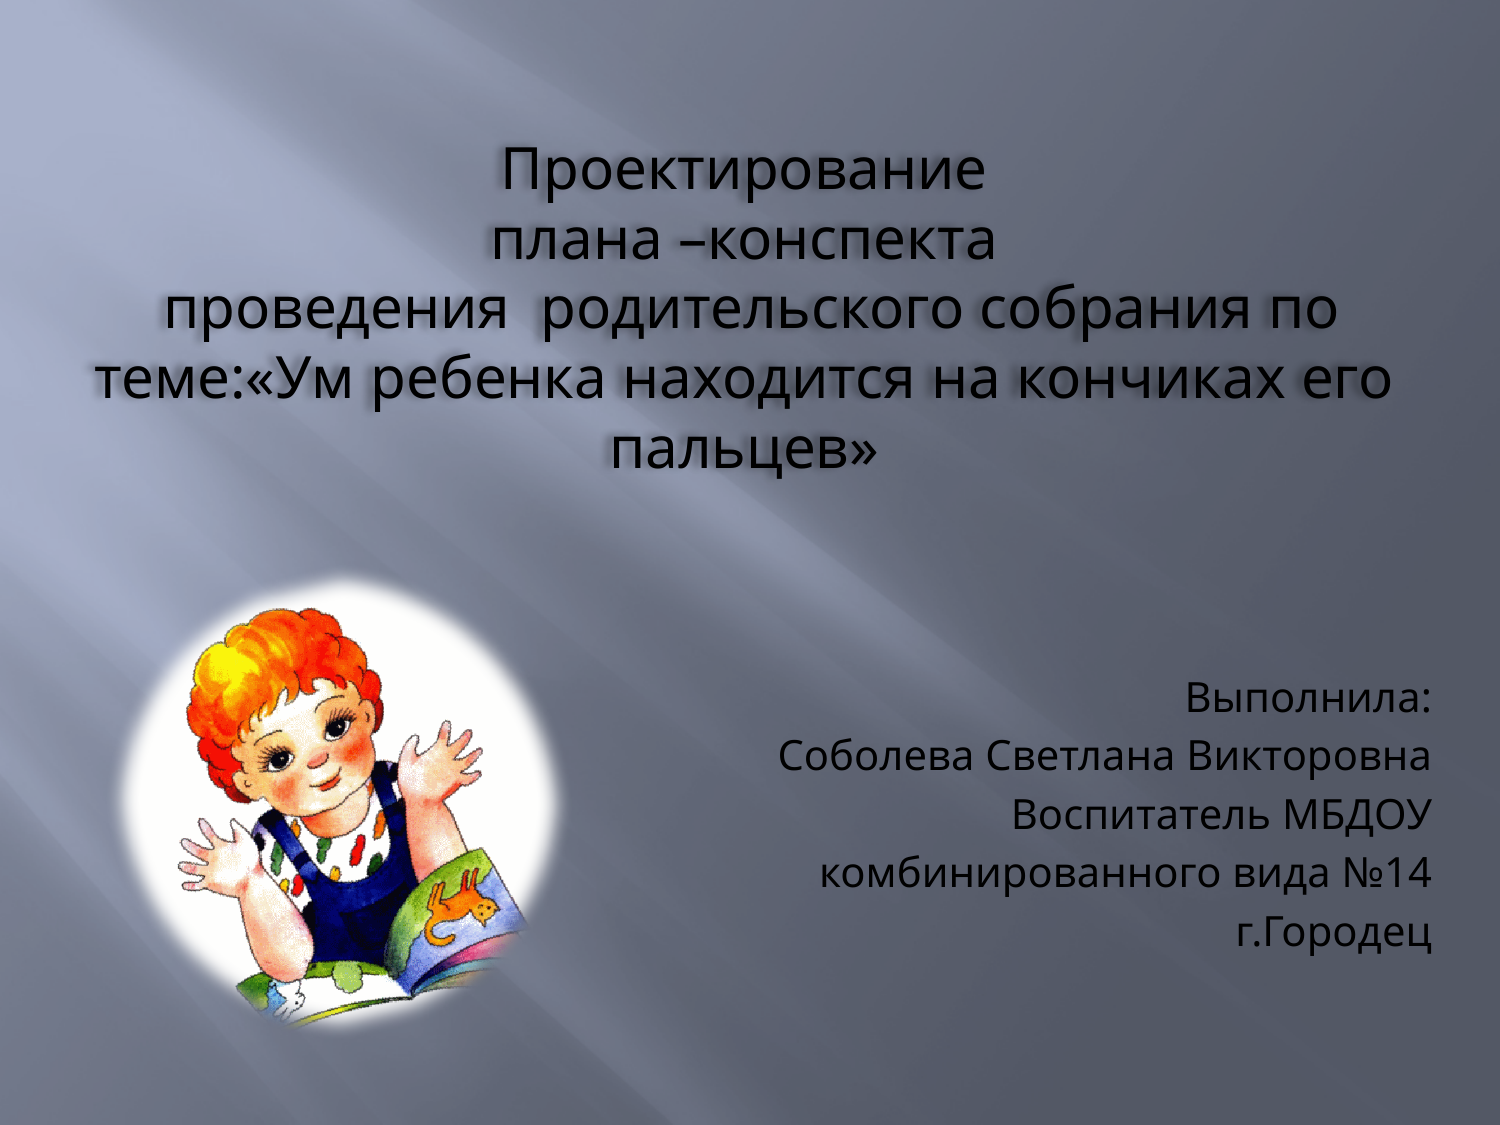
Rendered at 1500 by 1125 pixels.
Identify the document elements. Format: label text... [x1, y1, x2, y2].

subtitle Выполнила: Соболева Светлана Викторовна Воспитатель МБДОУ комбинированного вида №14 г.Городец [225, 546, 1447, 1024]
picture [103, 560, 574, 1043]
title Проектирование плана –конспекта проведения родительского собрания по теме:«Ум ребенка находится на кончиках его пальцев» [69, 42, 1420, 551]
